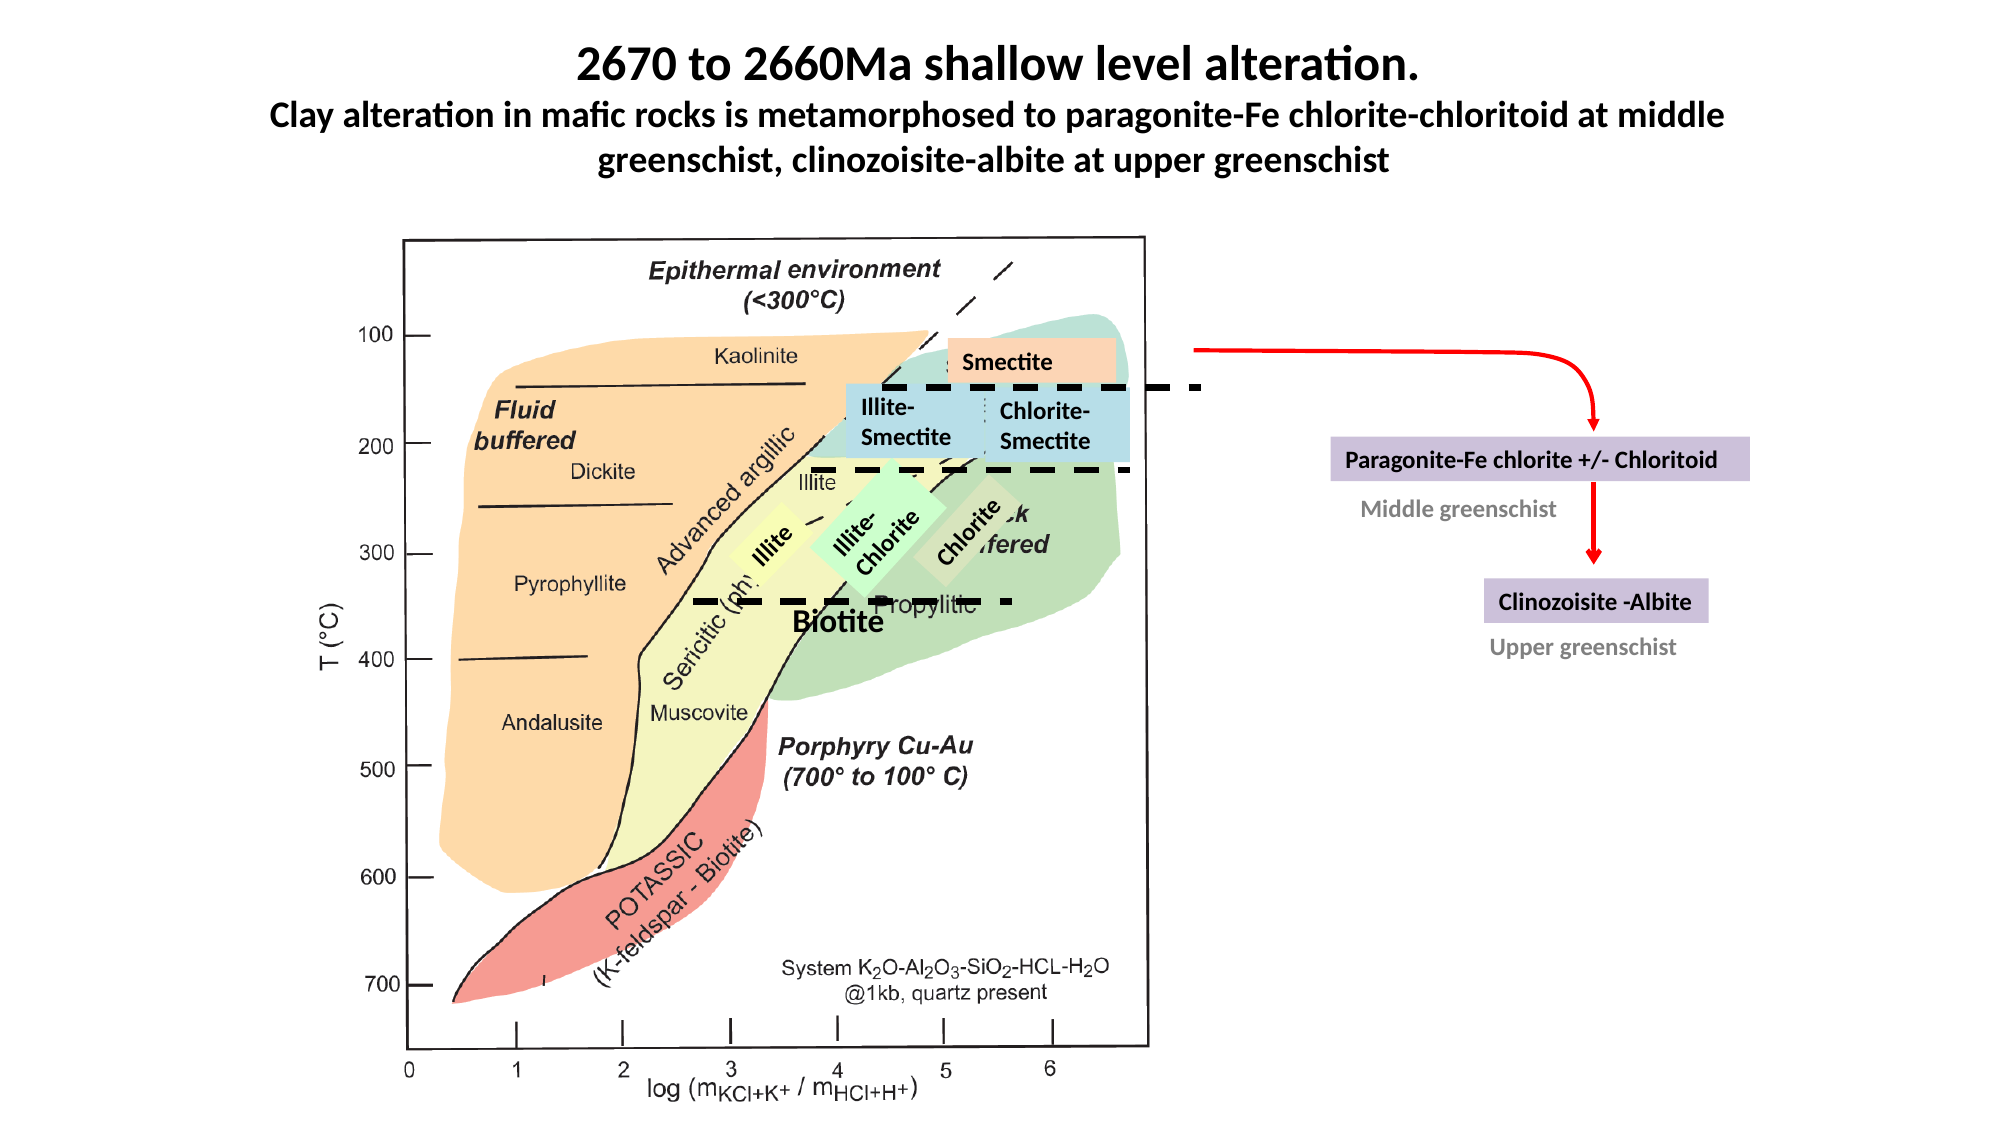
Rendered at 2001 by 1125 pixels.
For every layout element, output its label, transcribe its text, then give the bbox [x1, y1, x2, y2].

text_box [692, 337, 1202, 648]
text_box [1193, 350, 1751, 532]
picture [303, 222, 1190, 1118]
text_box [1474, 481, 1734, 669]
text_box 2670 to 2660Ma shallow level alteration. Clay alteration in mafic rocks is metamorphosed to paragonite-Fe chlorite-chloritoid at middle greenschist, clinozoisite-albite at upper greenschist [247, 22, 1750, 188]
